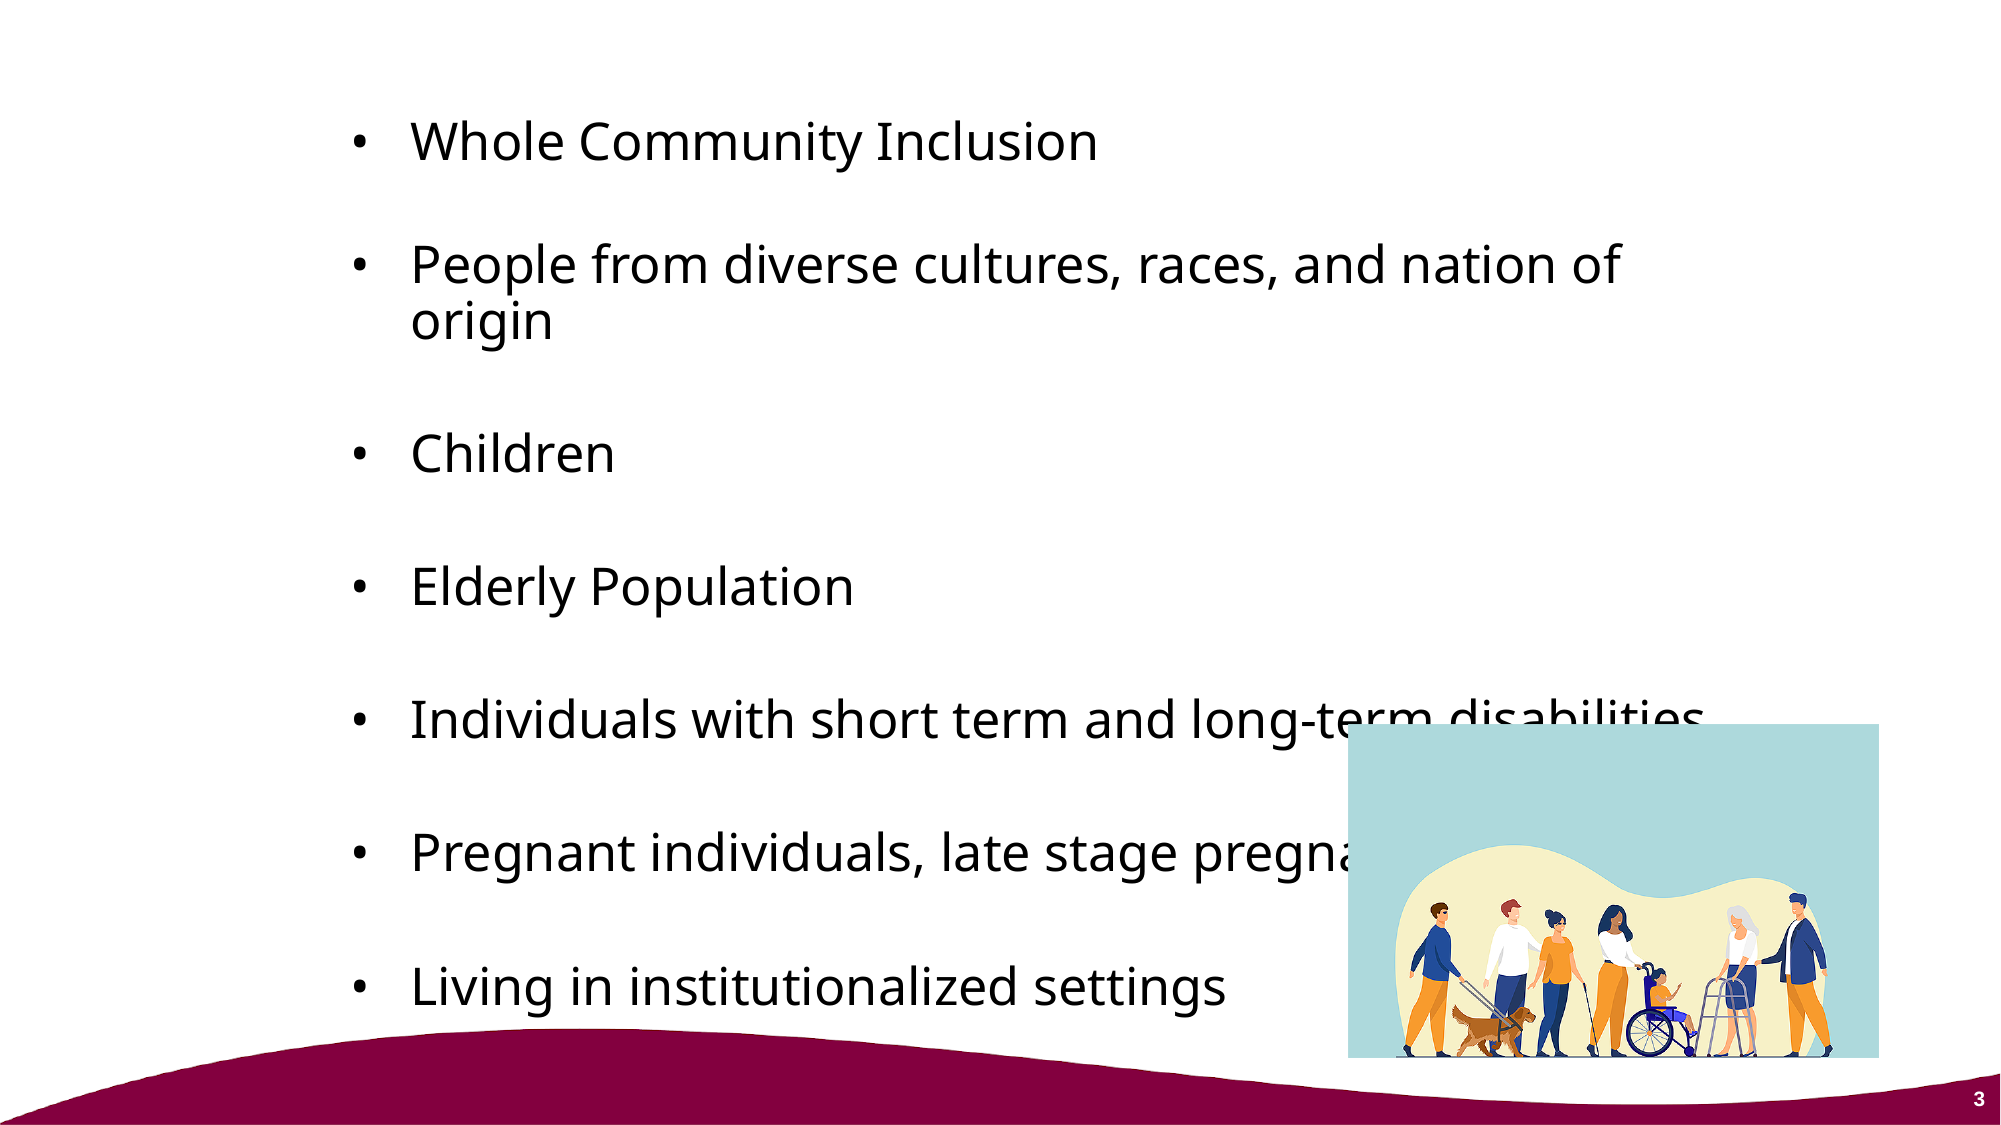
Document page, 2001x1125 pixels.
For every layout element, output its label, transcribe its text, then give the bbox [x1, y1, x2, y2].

title Whole Community Inclusion People from diverse cultures, races, and nation of origin Children Elderly Population Individuals with short term and long-term disabilities Pregnant individuals, late stage pregnancy Living in institutionalized settings [249, 108, 1750, 1069]
slide_number 3 [1550, 1068, 2000, 1125]
picture [0, 0, 2001, 1125]
